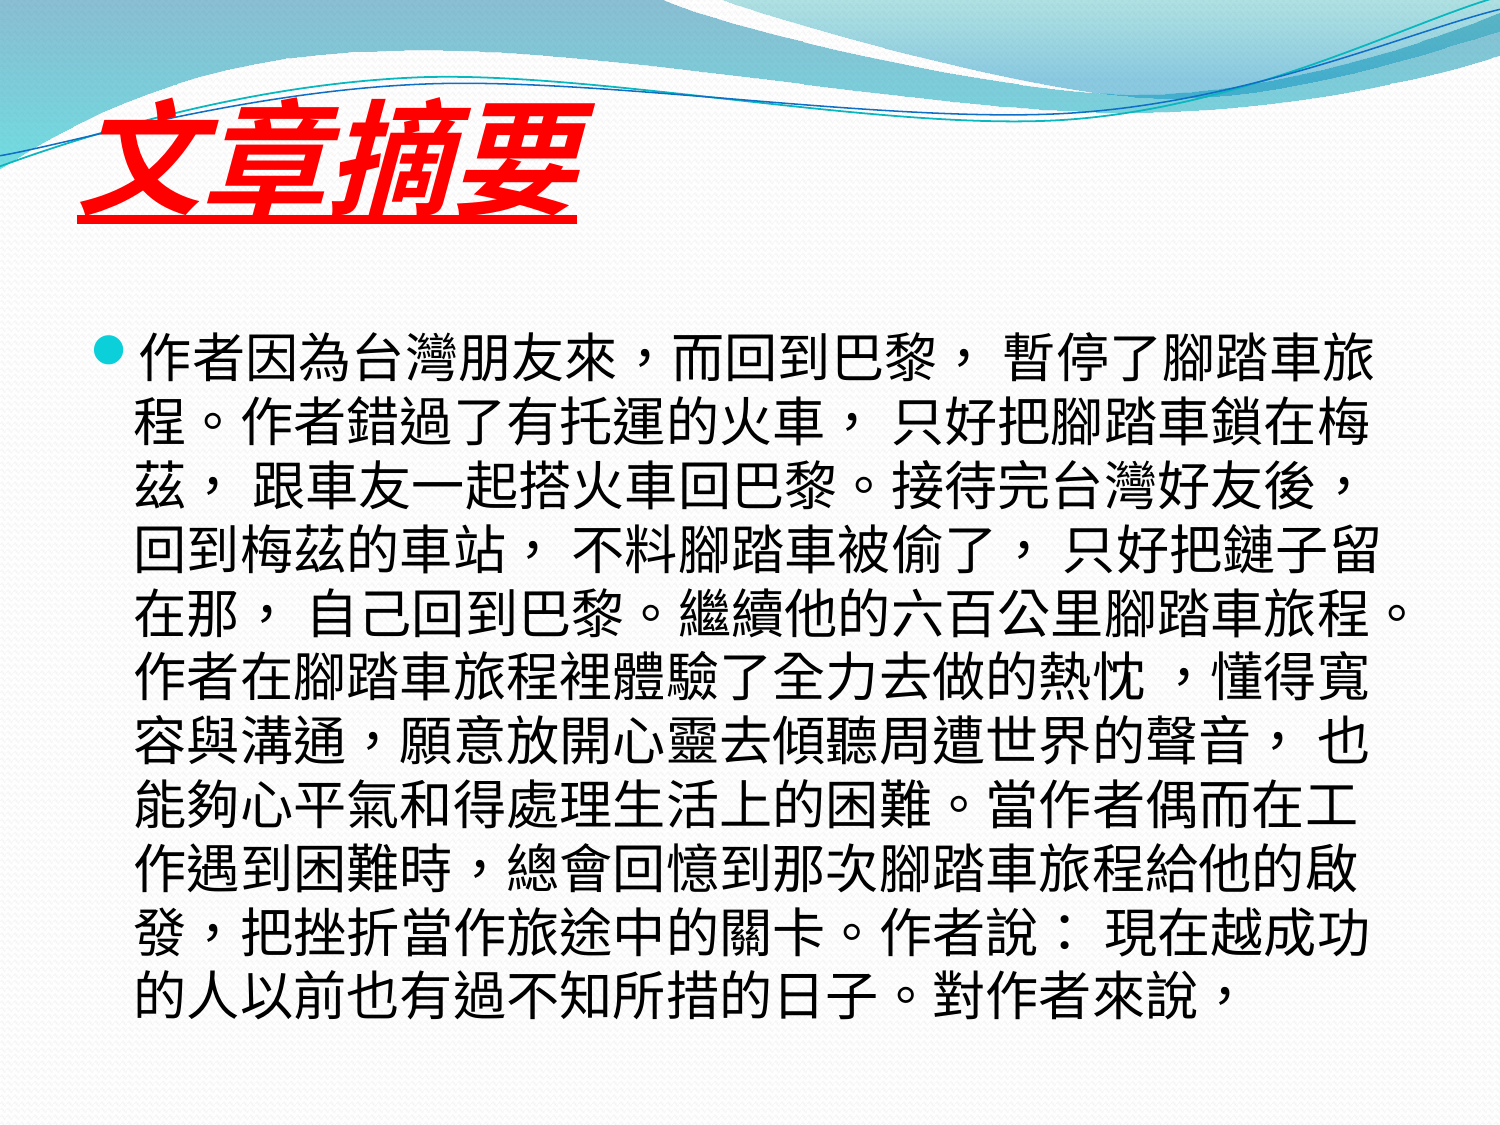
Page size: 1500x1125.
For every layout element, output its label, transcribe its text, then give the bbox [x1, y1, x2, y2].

title 文章摘要 [76, 30, 1427, 231]
list 作者因為台灣朋友來，而回到巴黎， 暫停了腳踏車旅程。作者錯過了有托運的火車， 只好把腳踏車鎖在梅茲， 跟車友一起搭火車回巴黎。接待完台灣好友後， 回到梅茲的車站， 不料腳踏車被偷了， 只好把鏈子留在那， 自己回到巴黎。繼續他的六百公里腳踏車旅程。作者在腳踏車旅程裡體驗了全力去做的熱忱 ，懂得寬容與溝通，願意放開心靈去傾聽周遭世界的聲音， 也能夠心平氣和得處理生活上的困難。當作者偶而在工作遇到困難時，總會回憶到那次腳踏車旅程給他的啟發，把挫折當作旅途中的關卡。作者說： 現在越成功的人以前也有過不知所措的日子。對作者來說， [75, 317, 1425, 1038]
